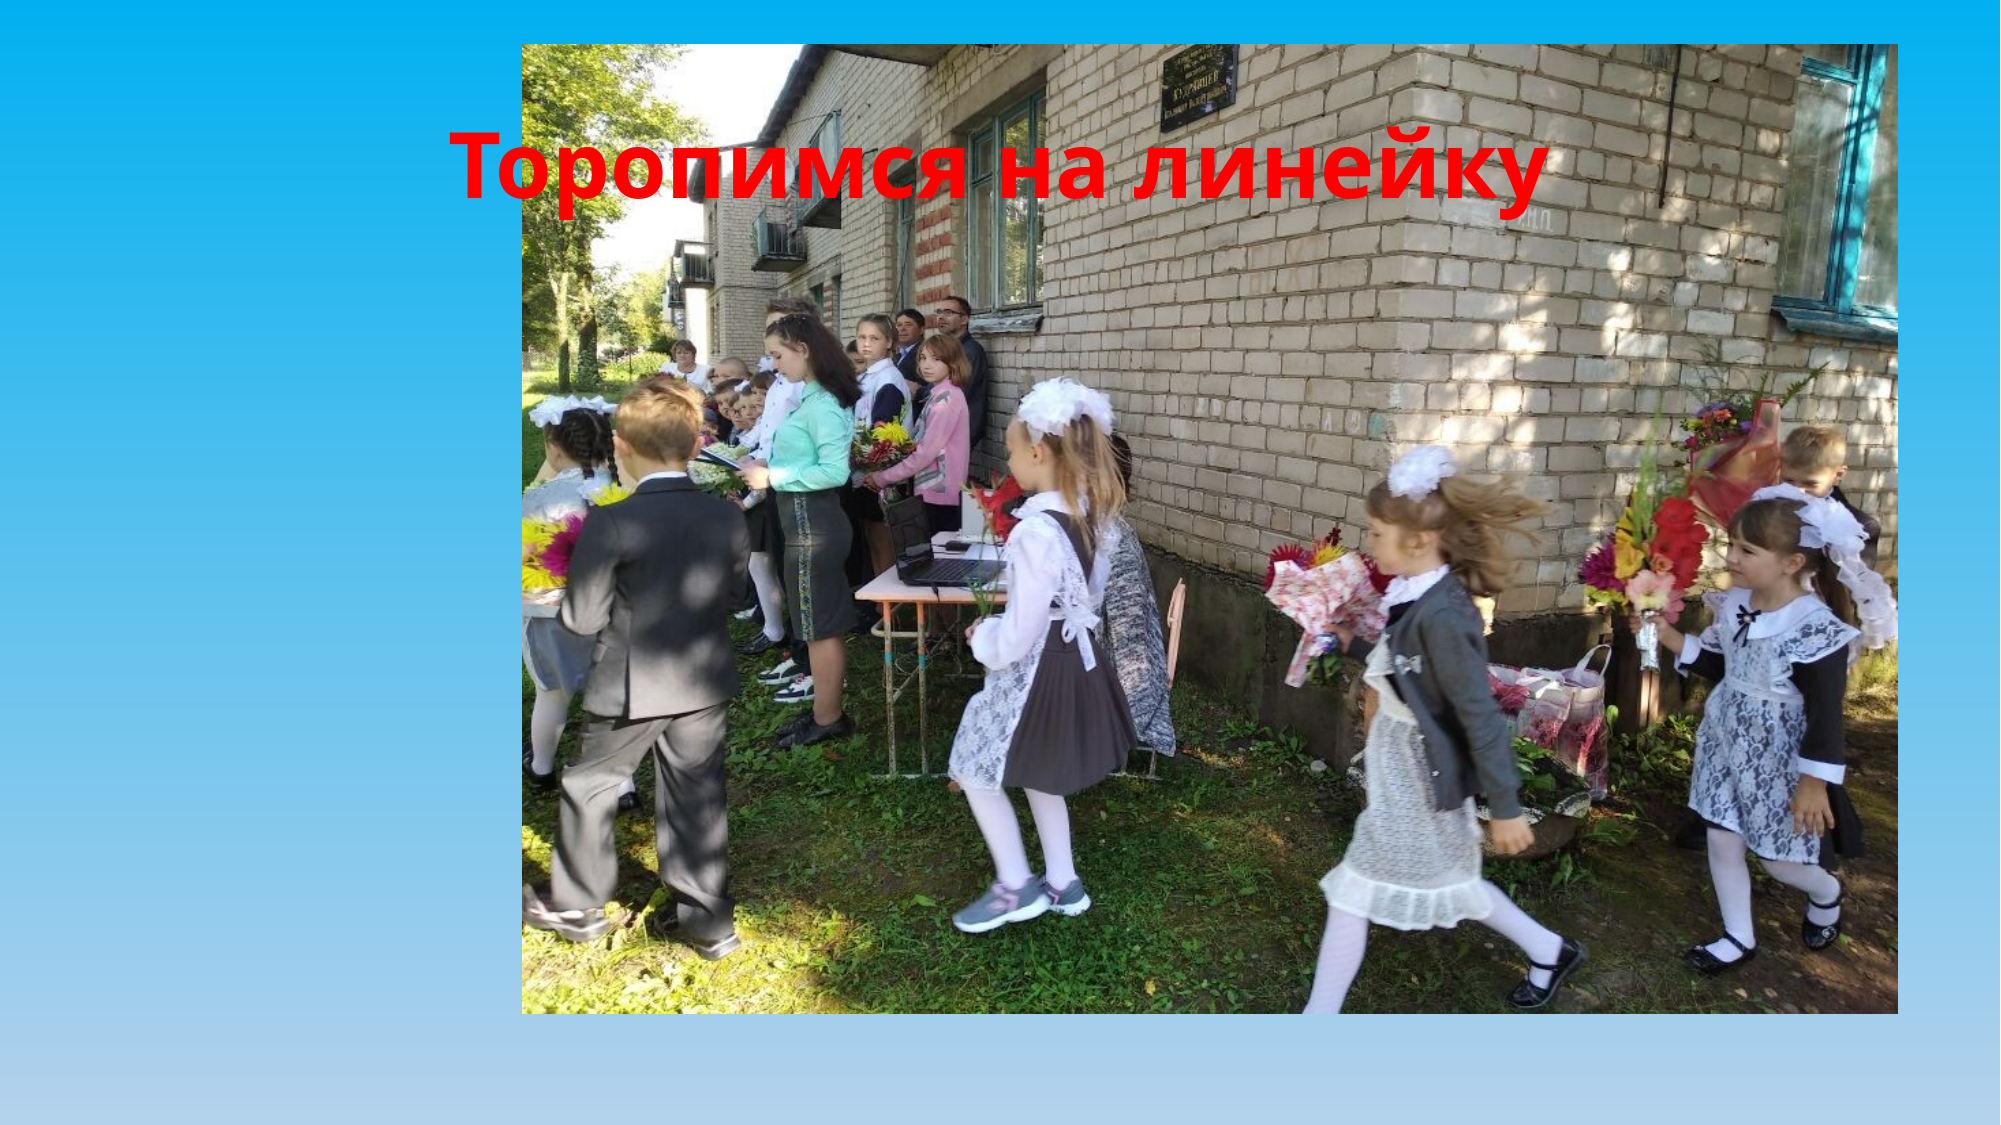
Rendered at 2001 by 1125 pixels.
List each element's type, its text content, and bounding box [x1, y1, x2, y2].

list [522, 44, 1898, 1014]
title Торопимся на линейку [137, 59, 522, 278]
